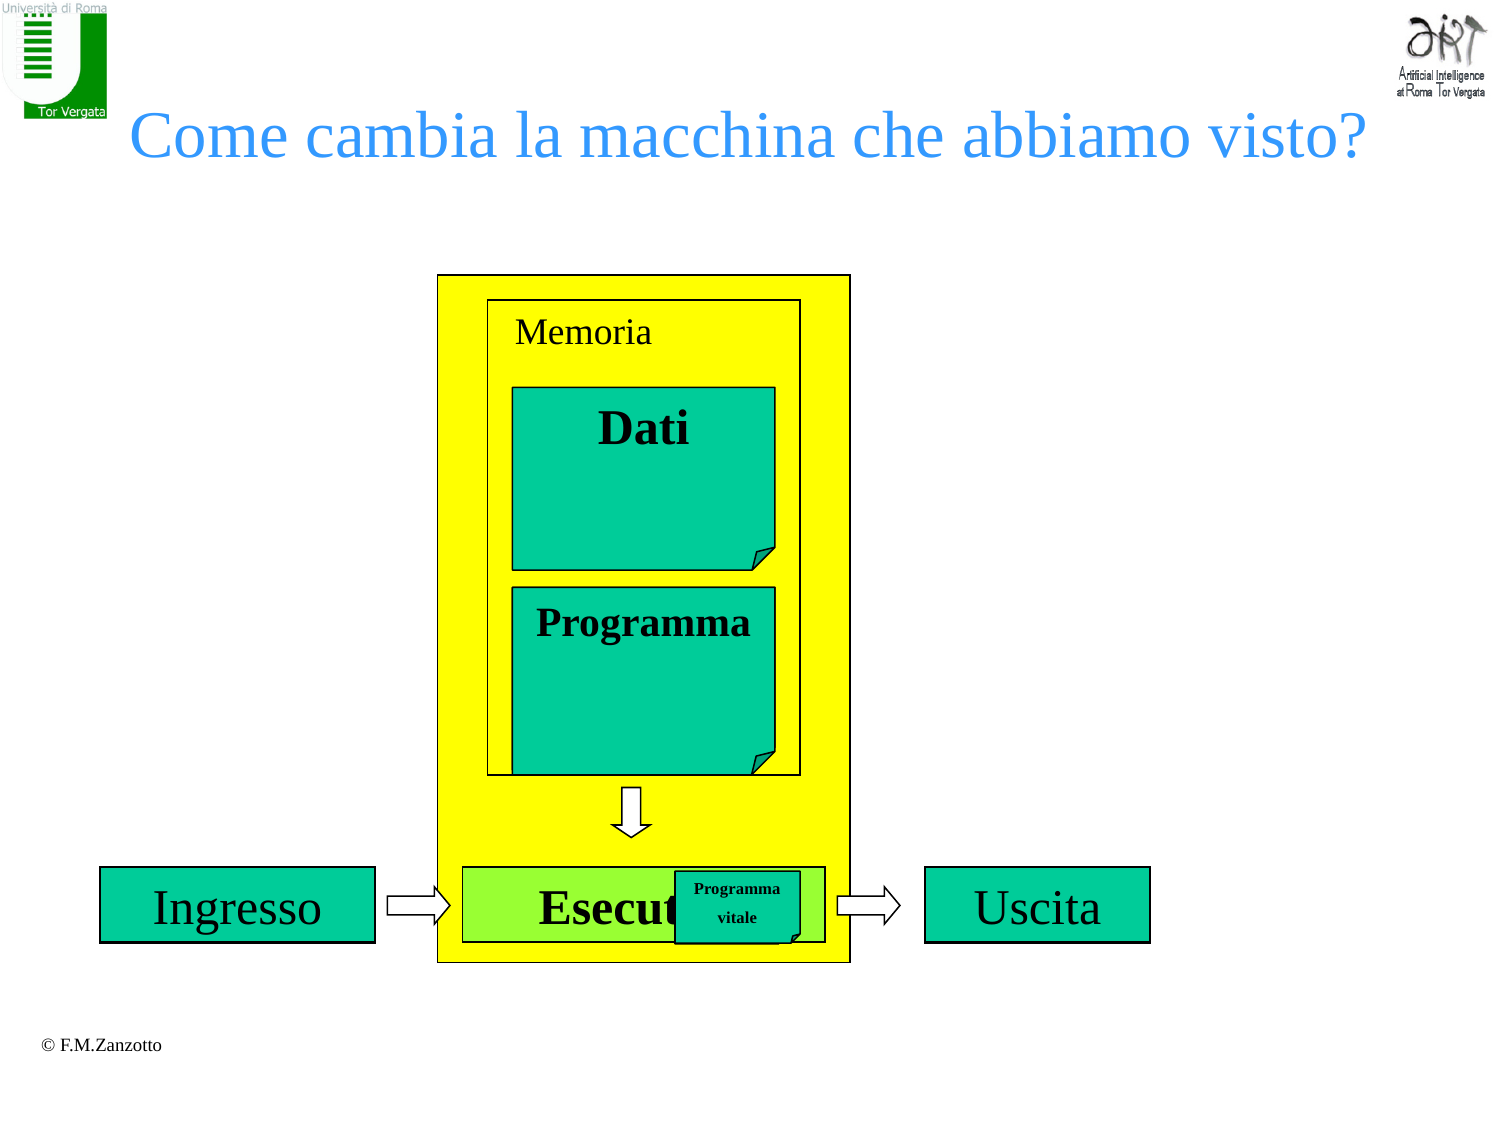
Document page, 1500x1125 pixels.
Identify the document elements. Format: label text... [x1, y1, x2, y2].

text_box [437, 274, 850, 963]
text_box Ingresso [99, 867, 375, 943]
text_box [487, 299, 800, 775]
text_box [837, 886, 900, 925]
text_box Esecutore [462, 867, 825, 942]
title Come cambia la macchina che abbiamo visto? [112, 74, 1388, 188]
text_box Memoria [500, 299, 688, 360]
text_box Uscita [924, 867, 1150, 943]
text_box [387, 886, 450, 925]
picture [1387, 8, 1495, 101]
text_box [612, 787, 651, 838]
picture [1, 1, 107, 119]
text_box Programma [512, 587, 775, 775]
text_box Programma vitale [675, 871, 801, 944]
